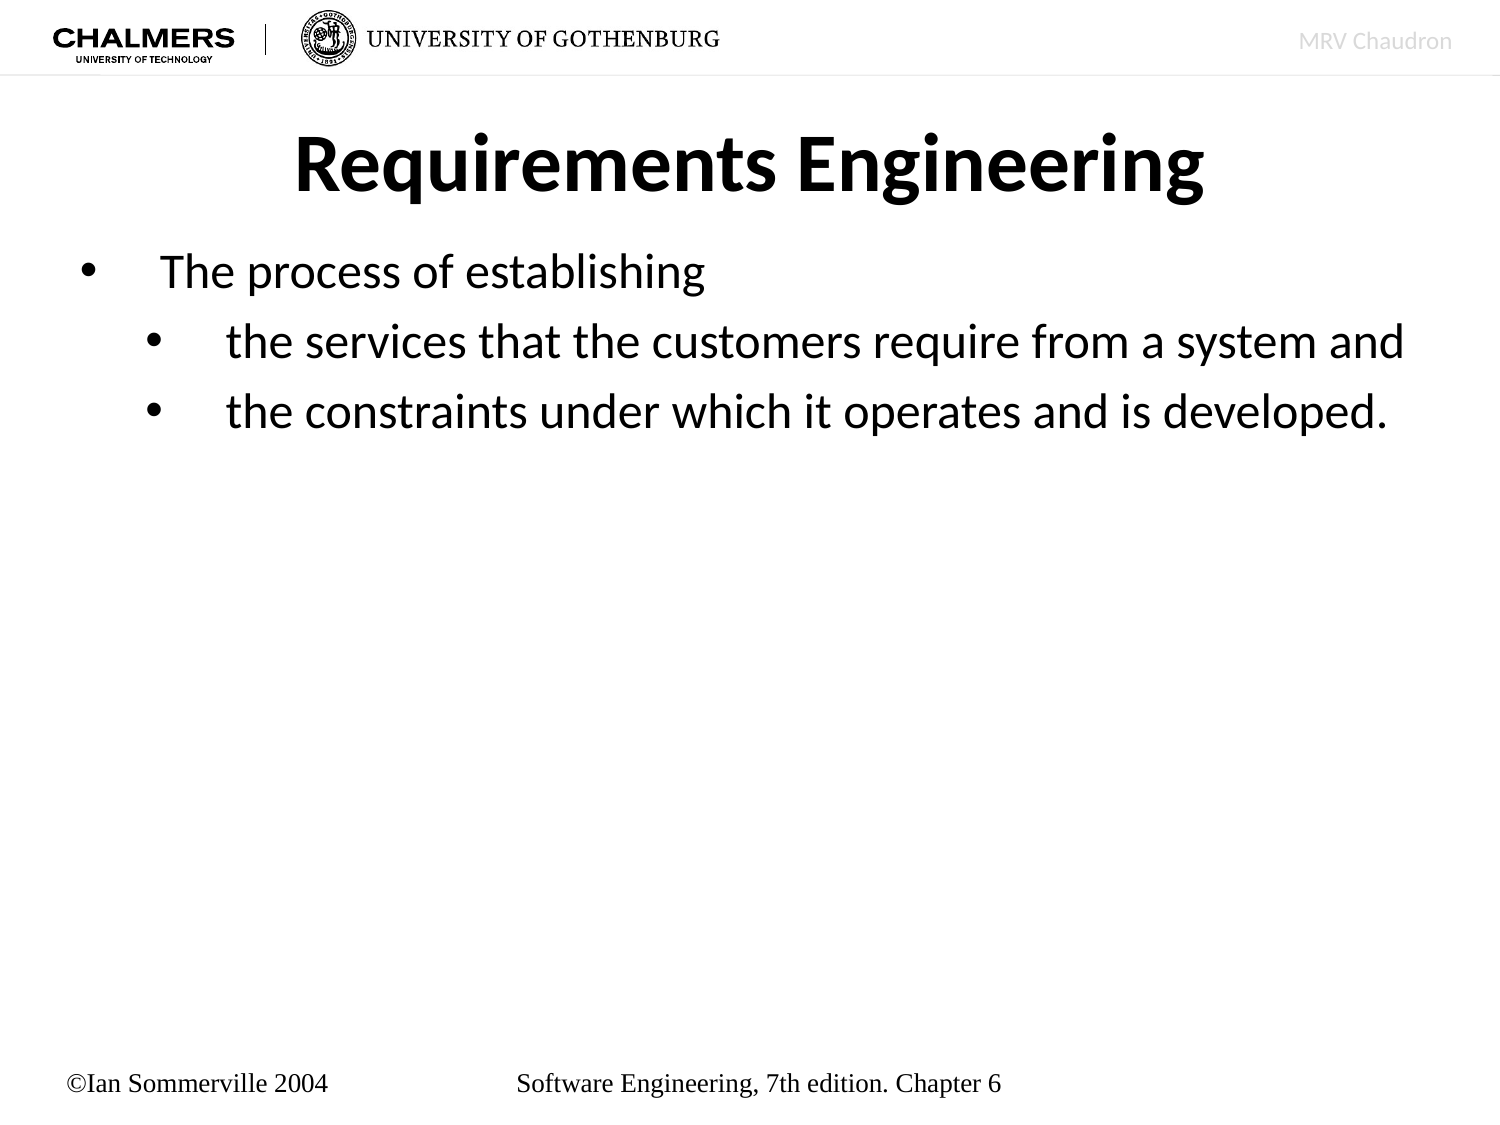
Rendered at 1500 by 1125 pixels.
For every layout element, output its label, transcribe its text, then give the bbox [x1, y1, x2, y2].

title Requirements Engineering [0, 90, 1500, 215]
text_box ©Ian Sommerville 2004 Software Engineering, 7th edition. Chapter 6 [50, 1057, 1500, 1106]
picture [301, 10, 720, 67]
list The process of establishing the services that the customers require from a system and the constraints under which it operates and is developed. [64, 231, 1447, 976]
